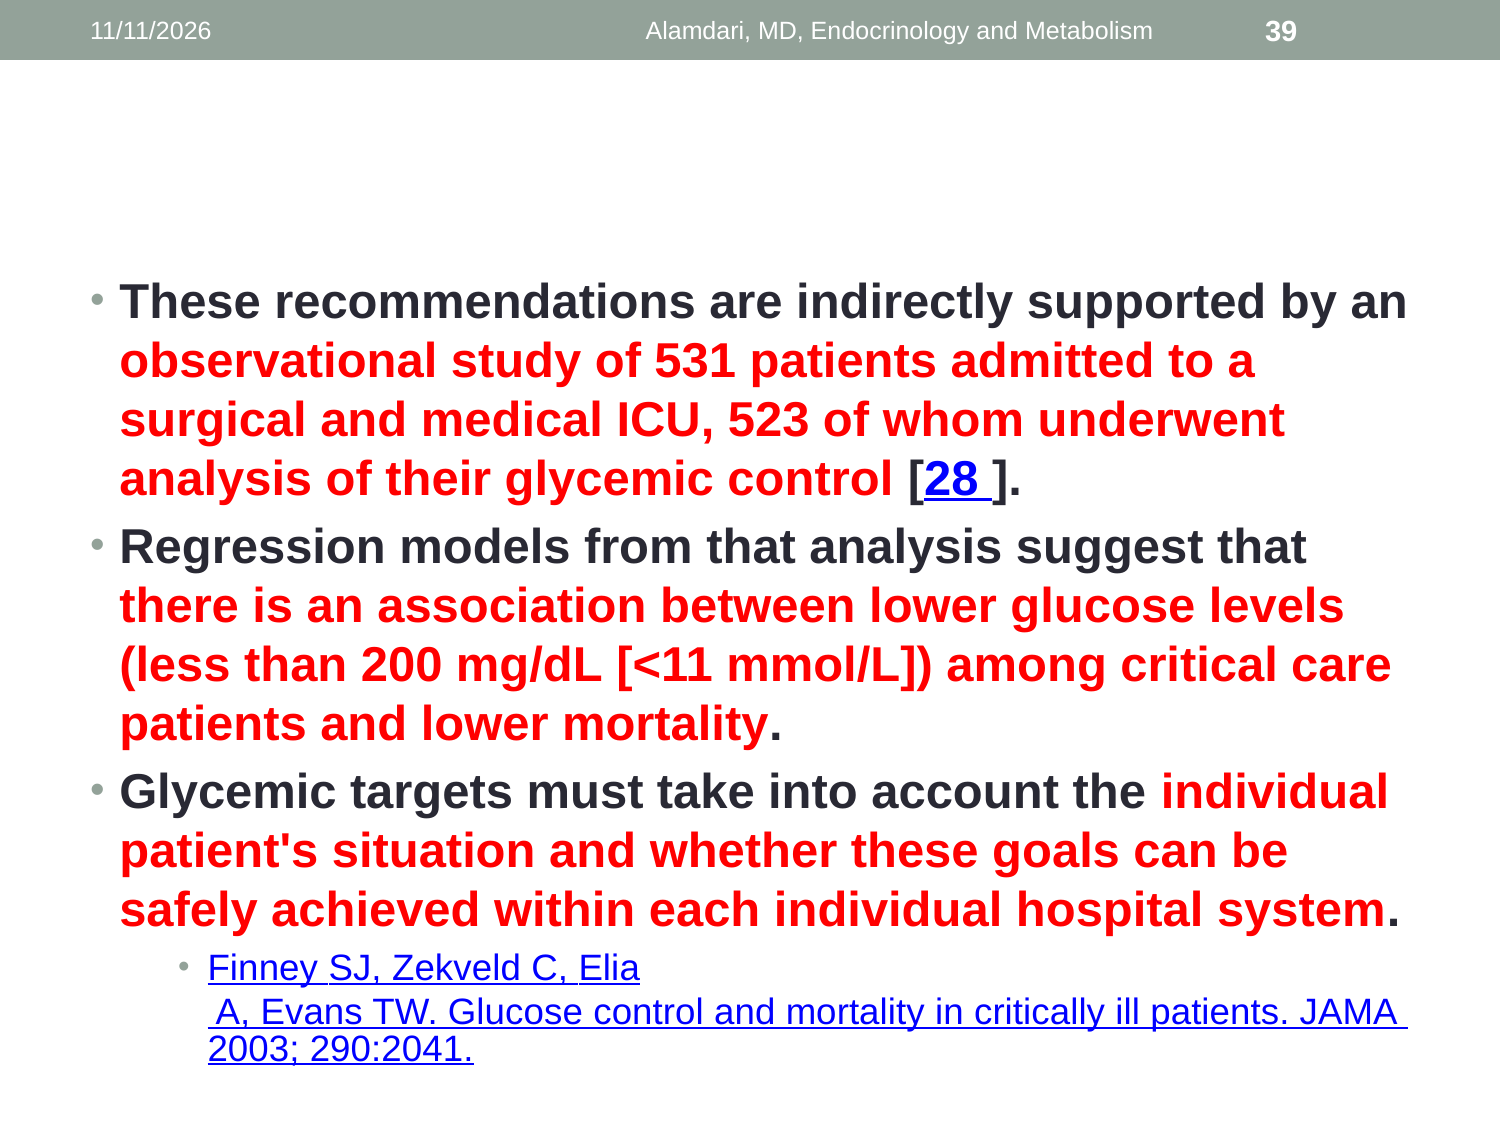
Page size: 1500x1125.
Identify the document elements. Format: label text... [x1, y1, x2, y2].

list These recommendations are indirectly supported by an observational study of 531 patients admitted to a surgical and medical ICU, 523 of whom underwent analysis of their glycemic control [28 ]. Regression models from that analysis suggest that there is an association between lower glucose levels (less than 200 mg/dL [<11 mmol/L]) among critical care patients and lower mortality. Glycemic targets must take into account the individual patient's situation and whether these goals can be safely achieved within each individual hospital system. Finney SJ, Zekveld C, Elia A, Evans TW. Glucose control and mortality in critically ill patients. JAMA 2003; 290:2041. [75, 262, 1425, 1063]
footer Alamdari, MD, Endocrinology and Metabolism [562, 3, 1238, 57]
slide_number 39 [1250, 3, 1425, 57]
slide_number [75, 3, 550, 57]
